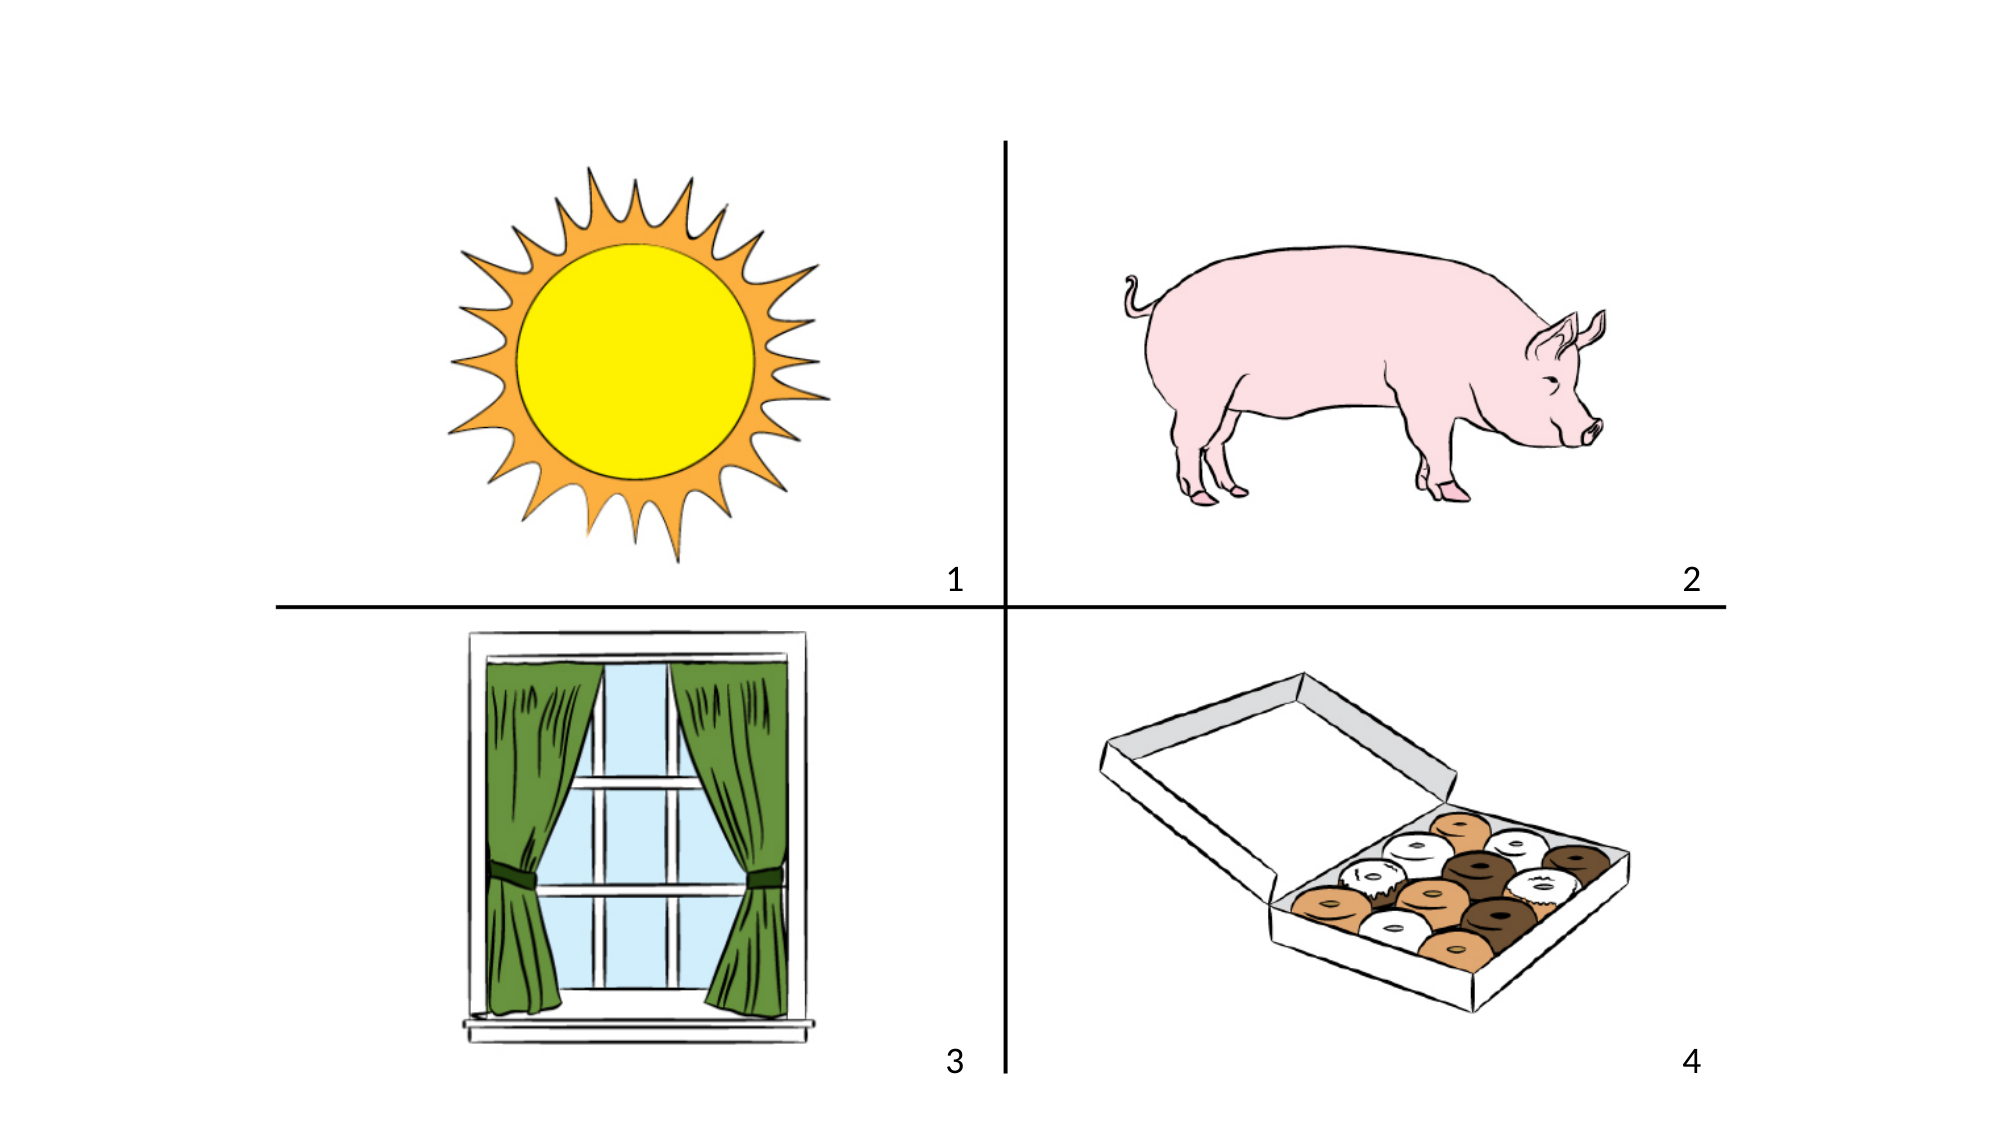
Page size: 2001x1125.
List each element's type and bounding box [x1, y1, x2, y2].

picture [205, 0, 1795, 1125]
